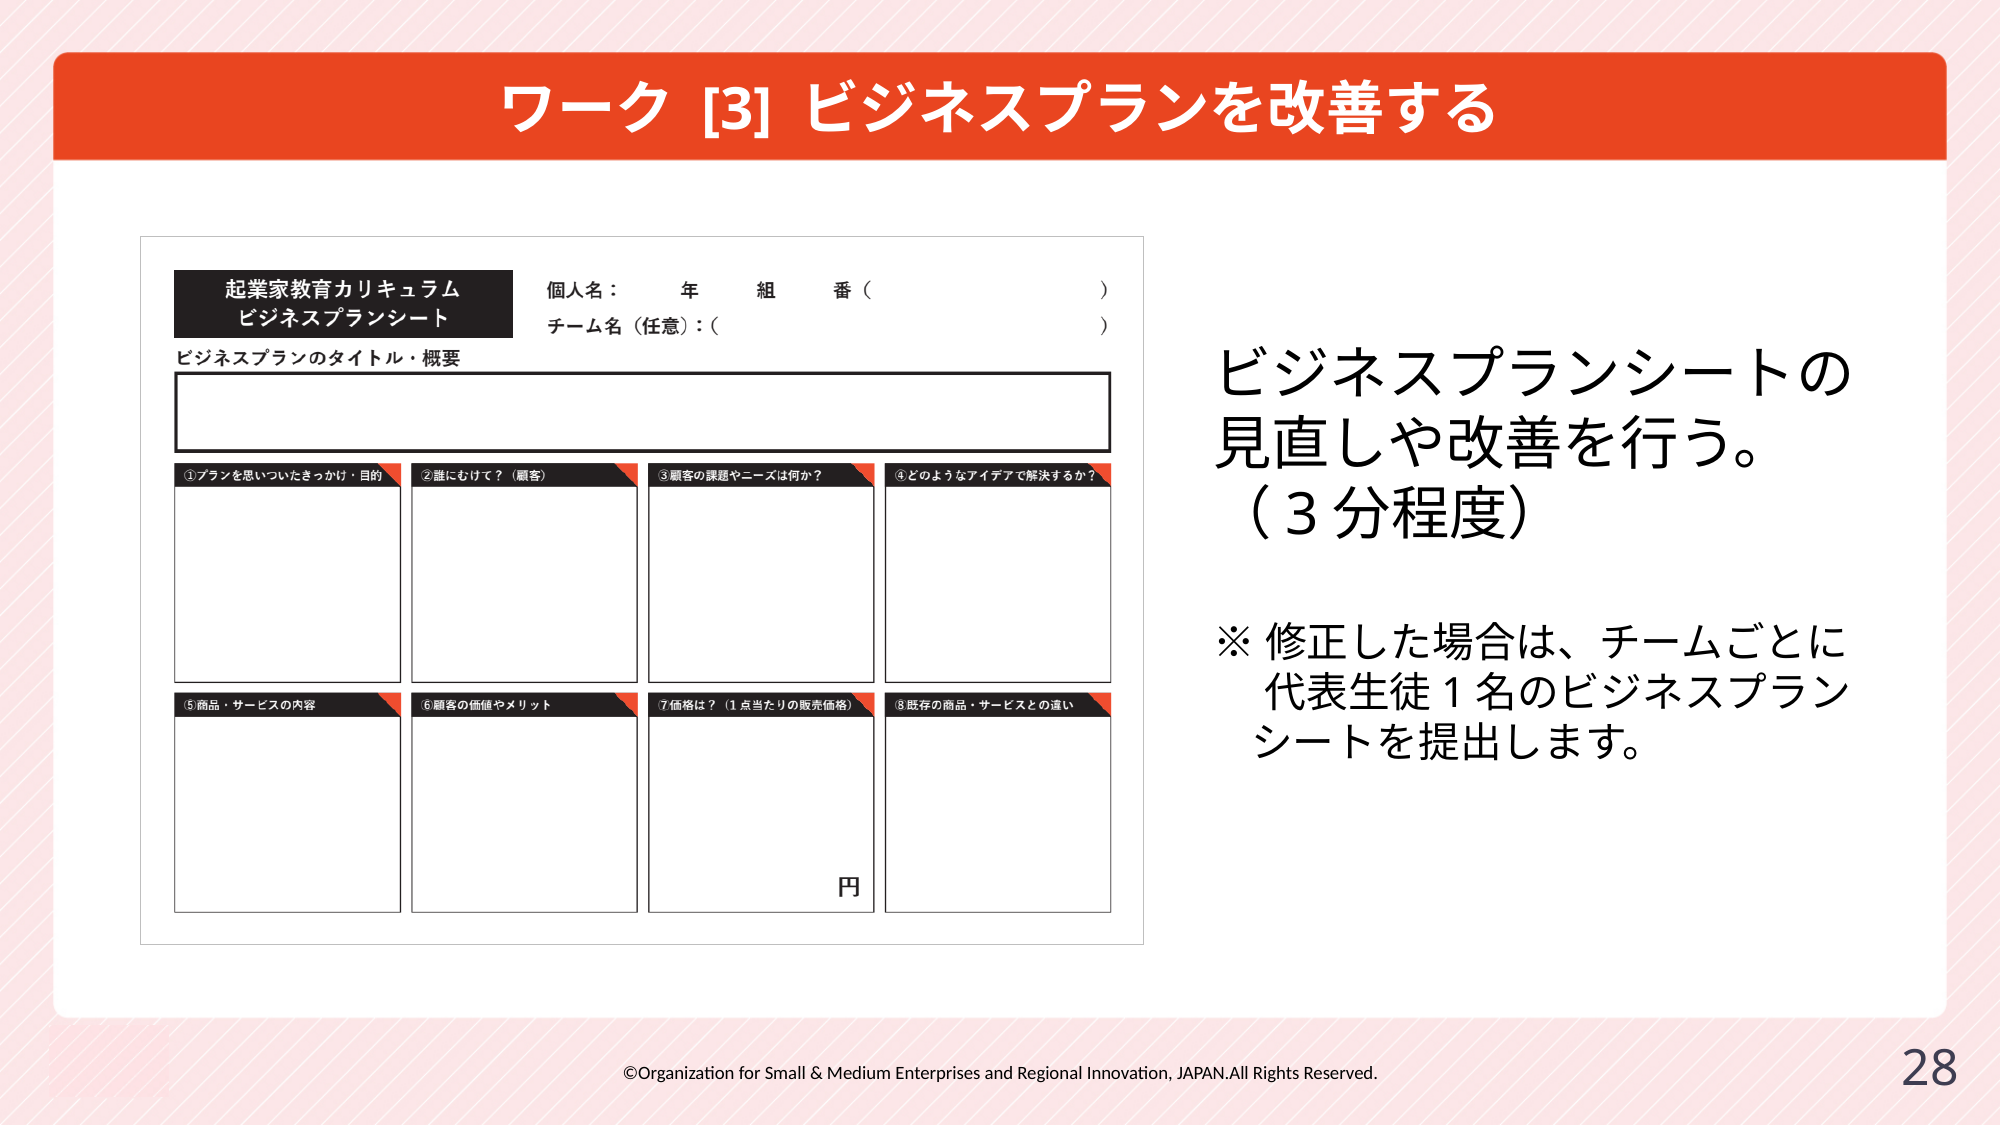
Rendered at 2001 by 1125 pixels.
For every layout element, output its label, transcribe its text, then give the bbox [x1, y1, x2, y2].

text_box ビジネスプランシートの 見直しや改善を行う。 （3分程度） ※修正した場合は、チームごとに 代表生徒1名のビジネスプラン シートを提出します。 [1198, 328, 1878, 774]
title ワーク [3] ビジネスプランを改善する [137, 58, 1863, 155]
picture [0, 0, 2000, 1125]
